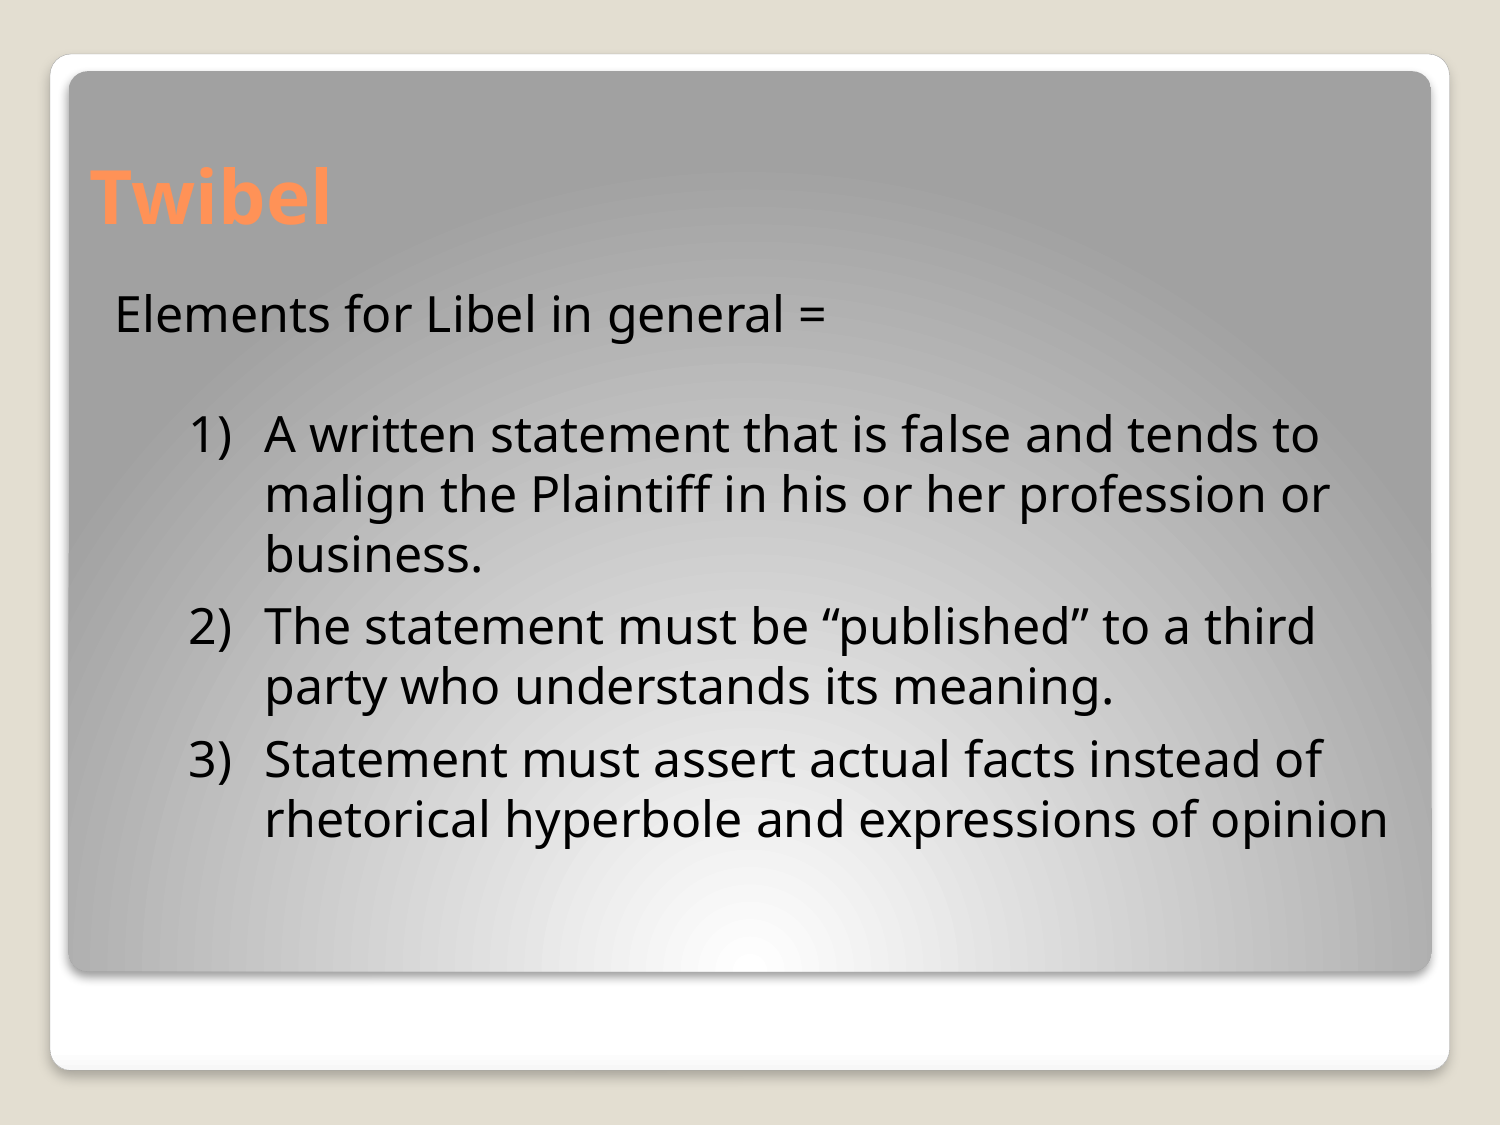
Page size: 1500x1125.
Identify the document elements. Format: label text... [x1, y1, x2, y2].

title Twibel [75, 75, 1418, 248]
text_box Elements for Libel in general = A written statement that is false and tends to malign the Plaintiff in his or her profession or business. The statement must be “published” to a third party who understands its meaning. Statement must assert actual facts instead of rhetorical hyperbole and expressions of opinion [99, 274, 1425, 900]
